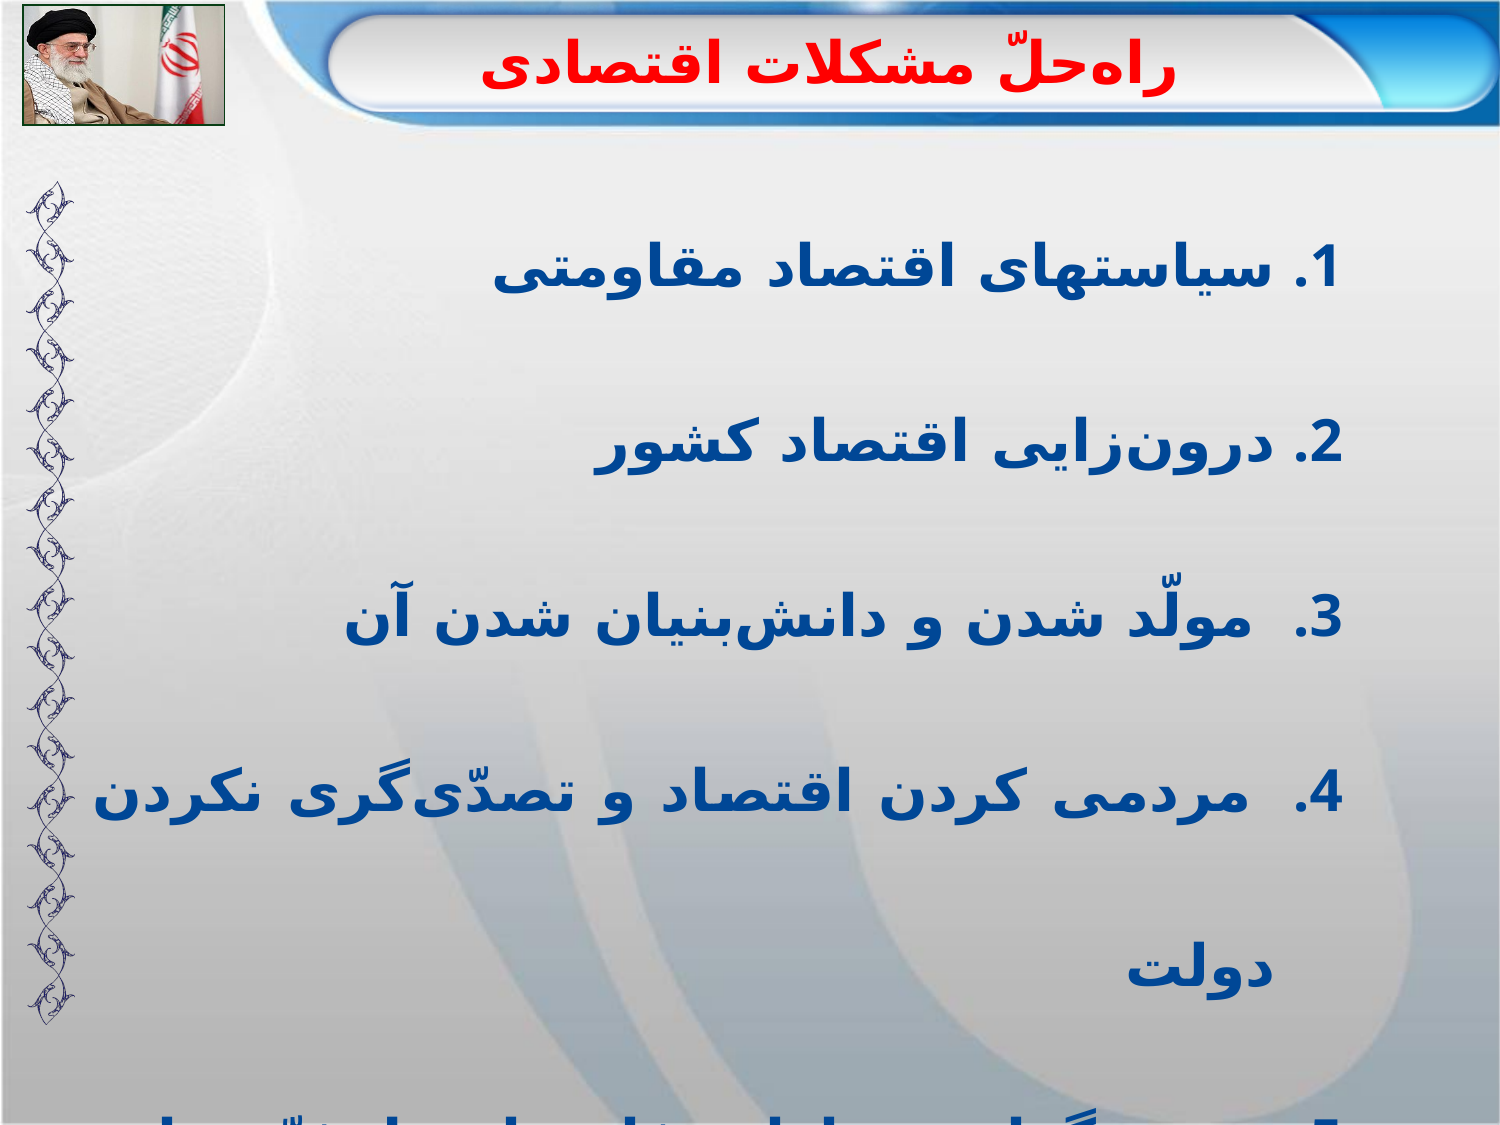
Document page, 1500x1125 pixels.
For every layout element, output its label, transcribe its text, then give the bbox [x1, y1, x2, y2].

picture [23, 5, 224, 125]
text_box سیاستهای اقتصاد مقاومتی درون‌زایی اقتصاد کشور مولّد شدن و دانش‌بنیان شدن آن مردمی کردن اقتصاد و تصدّی‌گری نکردن دولت برون‌گرایی با استفاده از ظرفیّت‌های کشور [75, 115, 1497, 1125]
text_box راه‌حلّ مشکلات اقتصادی [465, 18, 1194, 103]
picture [0, 0, 1500, 1125]
